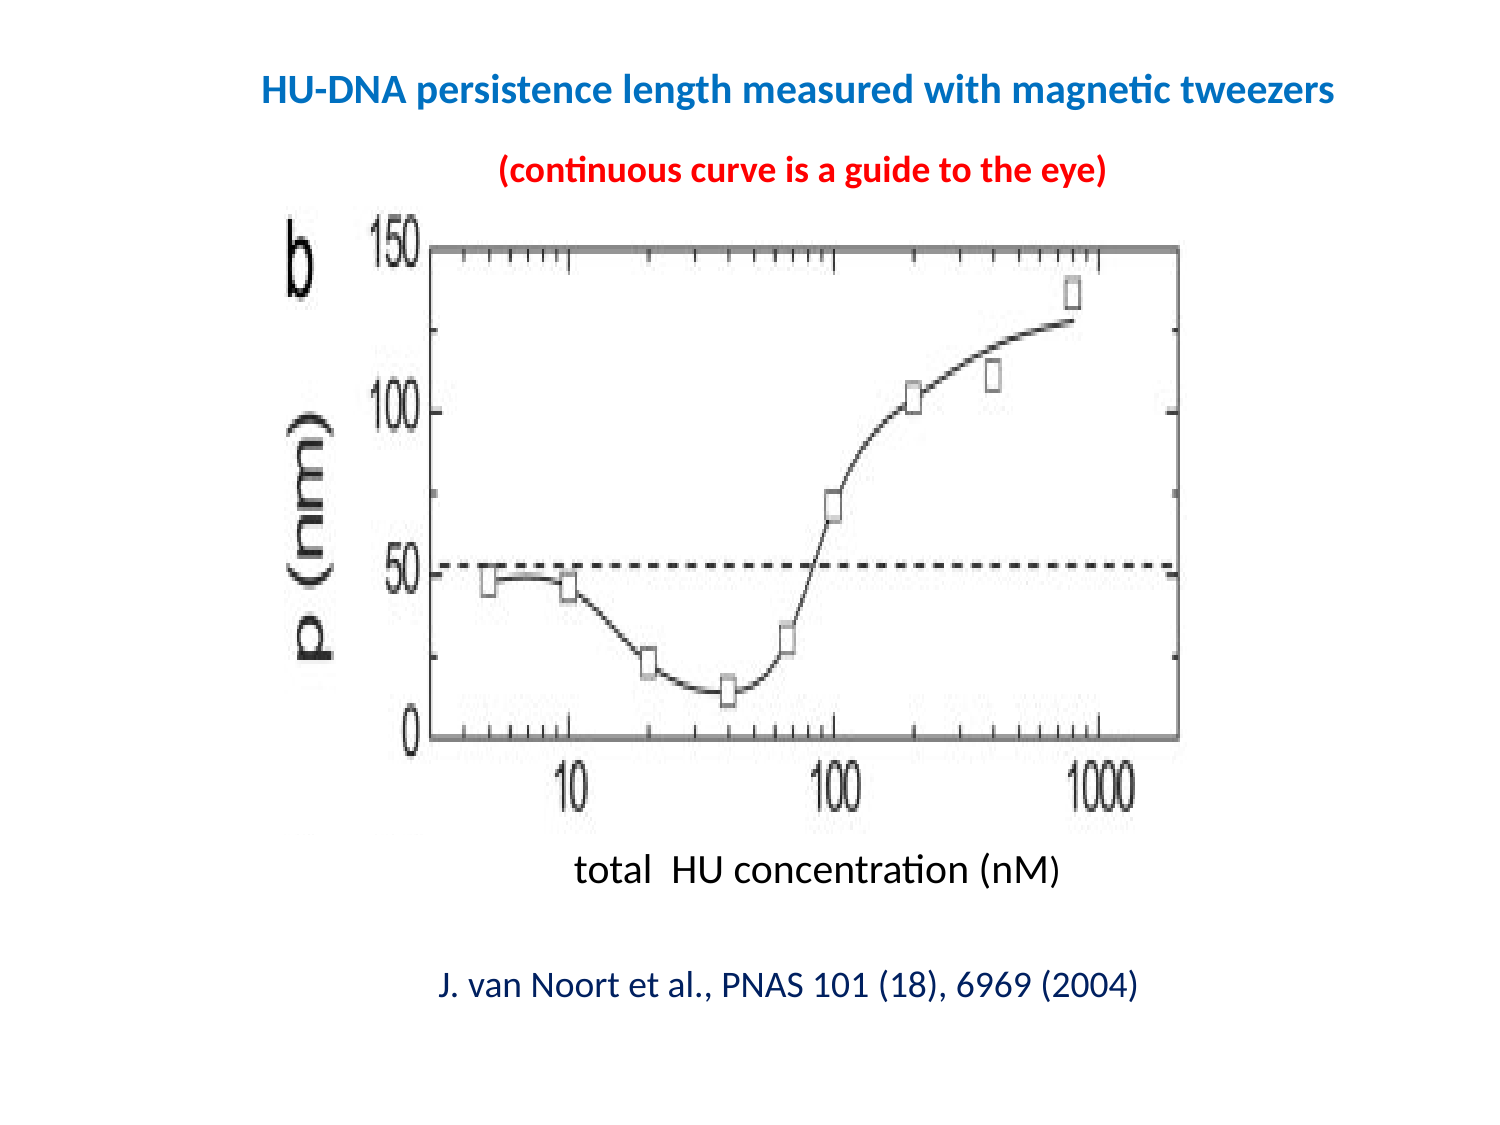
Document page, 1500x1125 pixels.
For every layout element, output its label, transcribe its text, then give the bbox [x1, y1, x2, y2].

text_box total HU concentration (nM) [559, 843, 1076, 899]
text_box J. van Noort et al., PNAS 101 (18), 6969 (2004) [423, 952, 1155, 1012]
text_box HU-DNA persistence length measured with magnetic tweezers [246, 54, 1351, 120]
picture [282, 206, 1218, 835]
text_box (continuous curve is a guide to the eye) [431, 137, 1176, 197]
